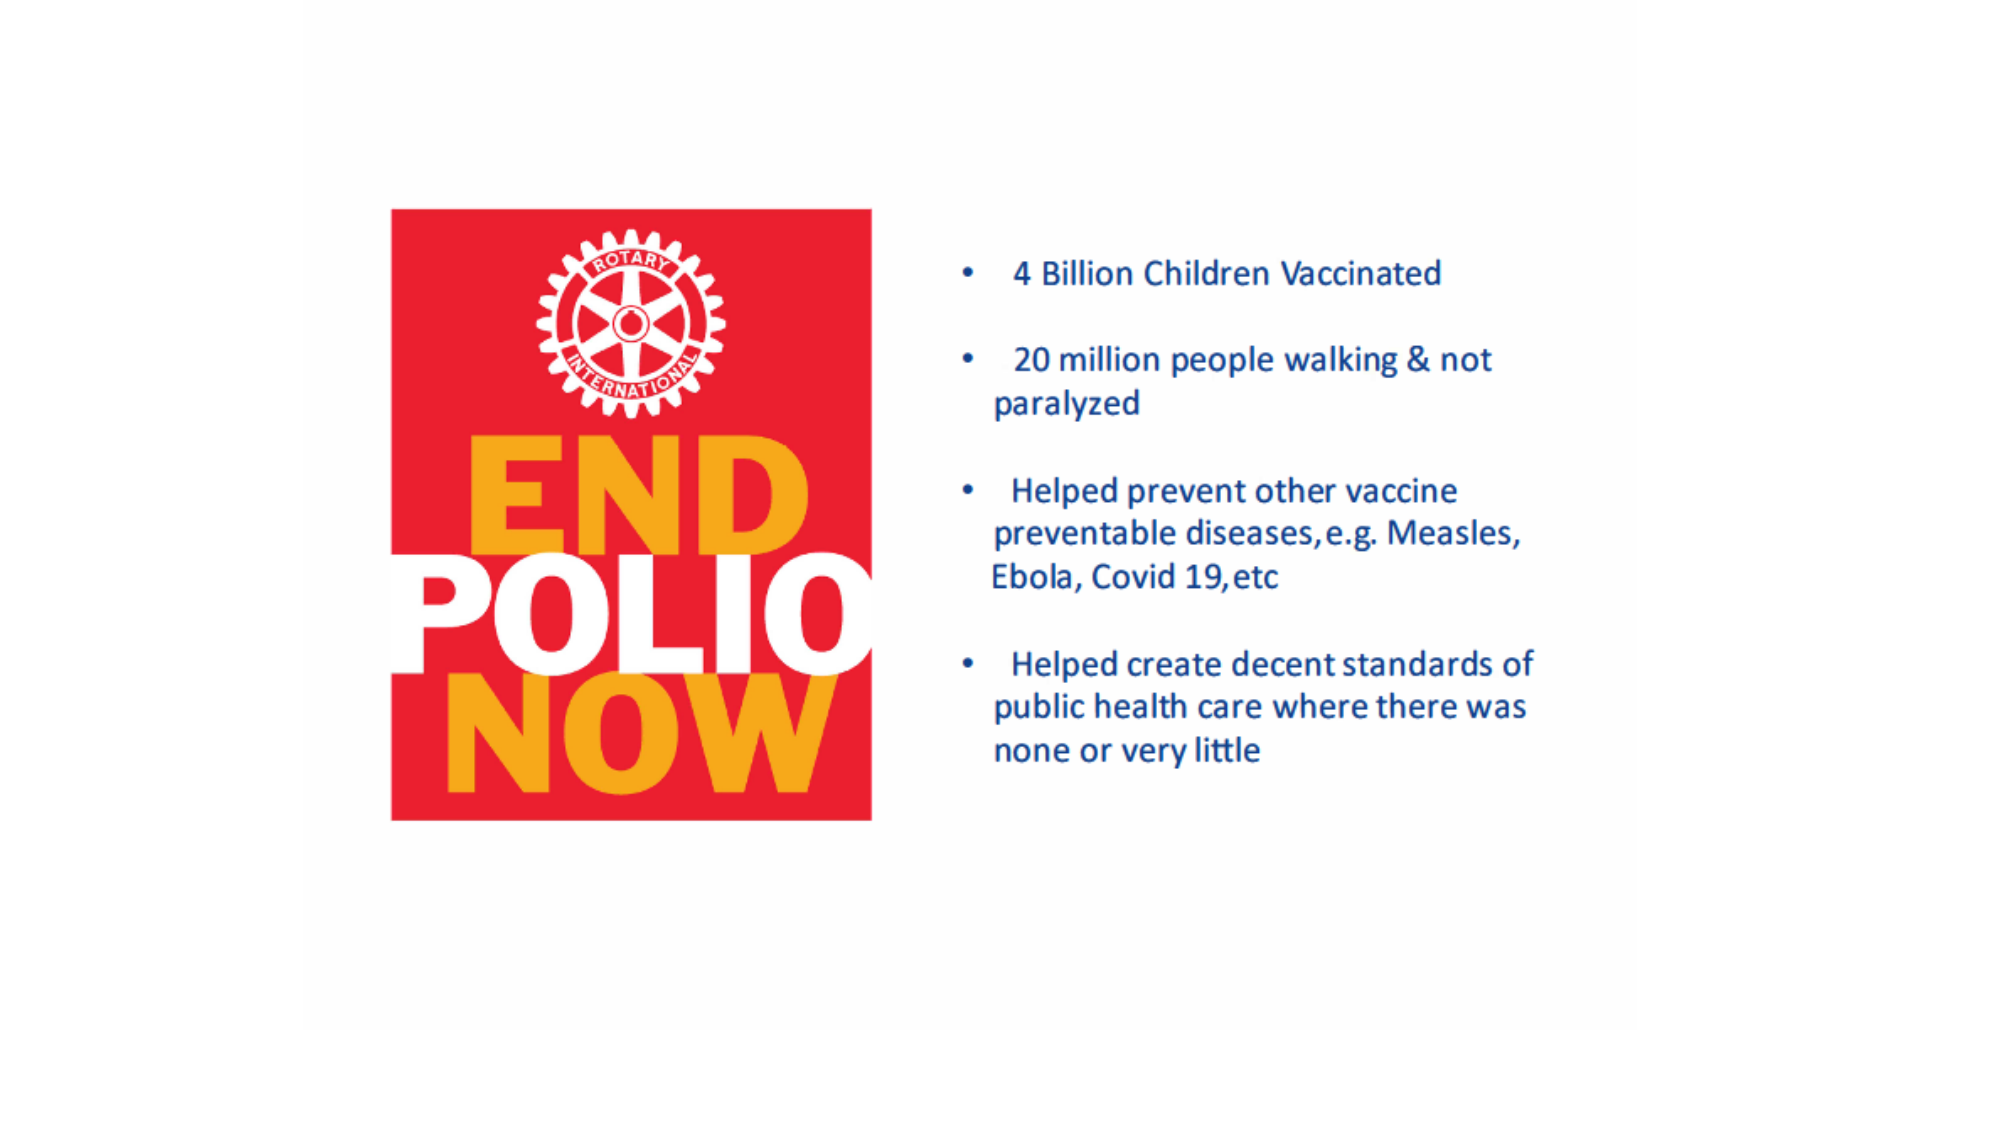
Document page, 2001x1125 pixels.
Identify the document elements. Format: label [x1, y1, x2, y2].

text_box [303, 0, 1637, 1030]
